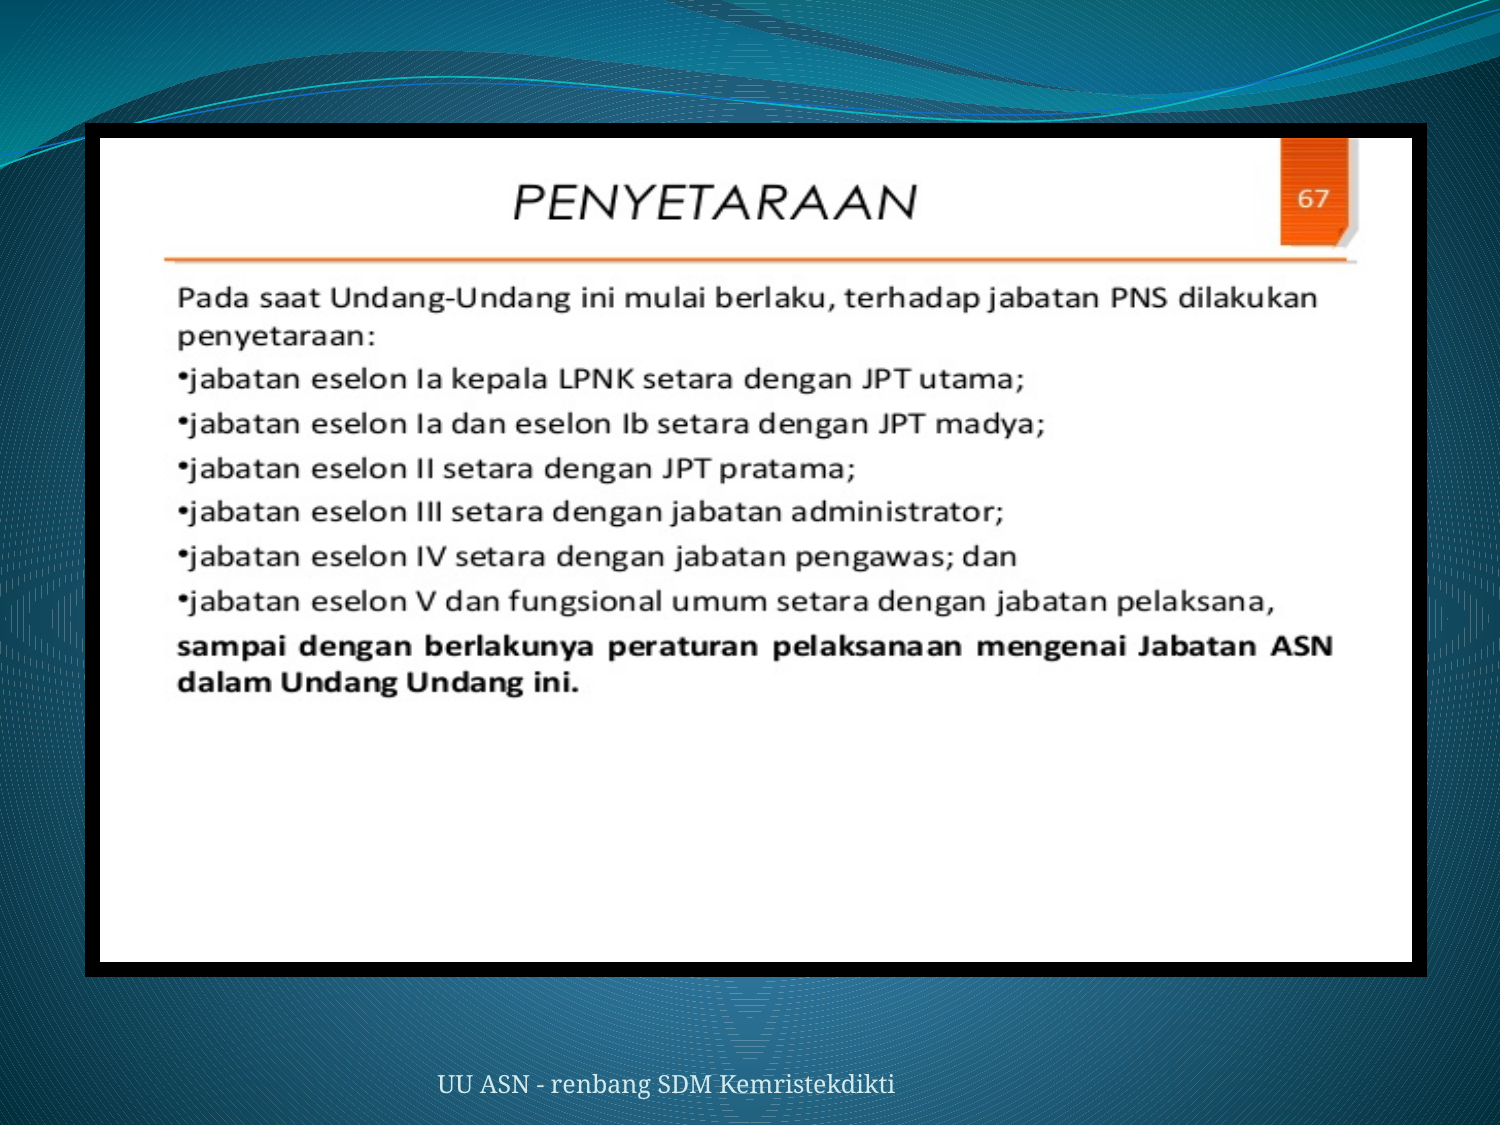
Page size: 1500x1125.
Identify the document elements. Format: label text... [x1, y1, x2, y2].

picture [99, 137, 1413, 963]
footer UU ASN - renbang SDM Kemristekdikti [437, 1042, 988, 1103]
